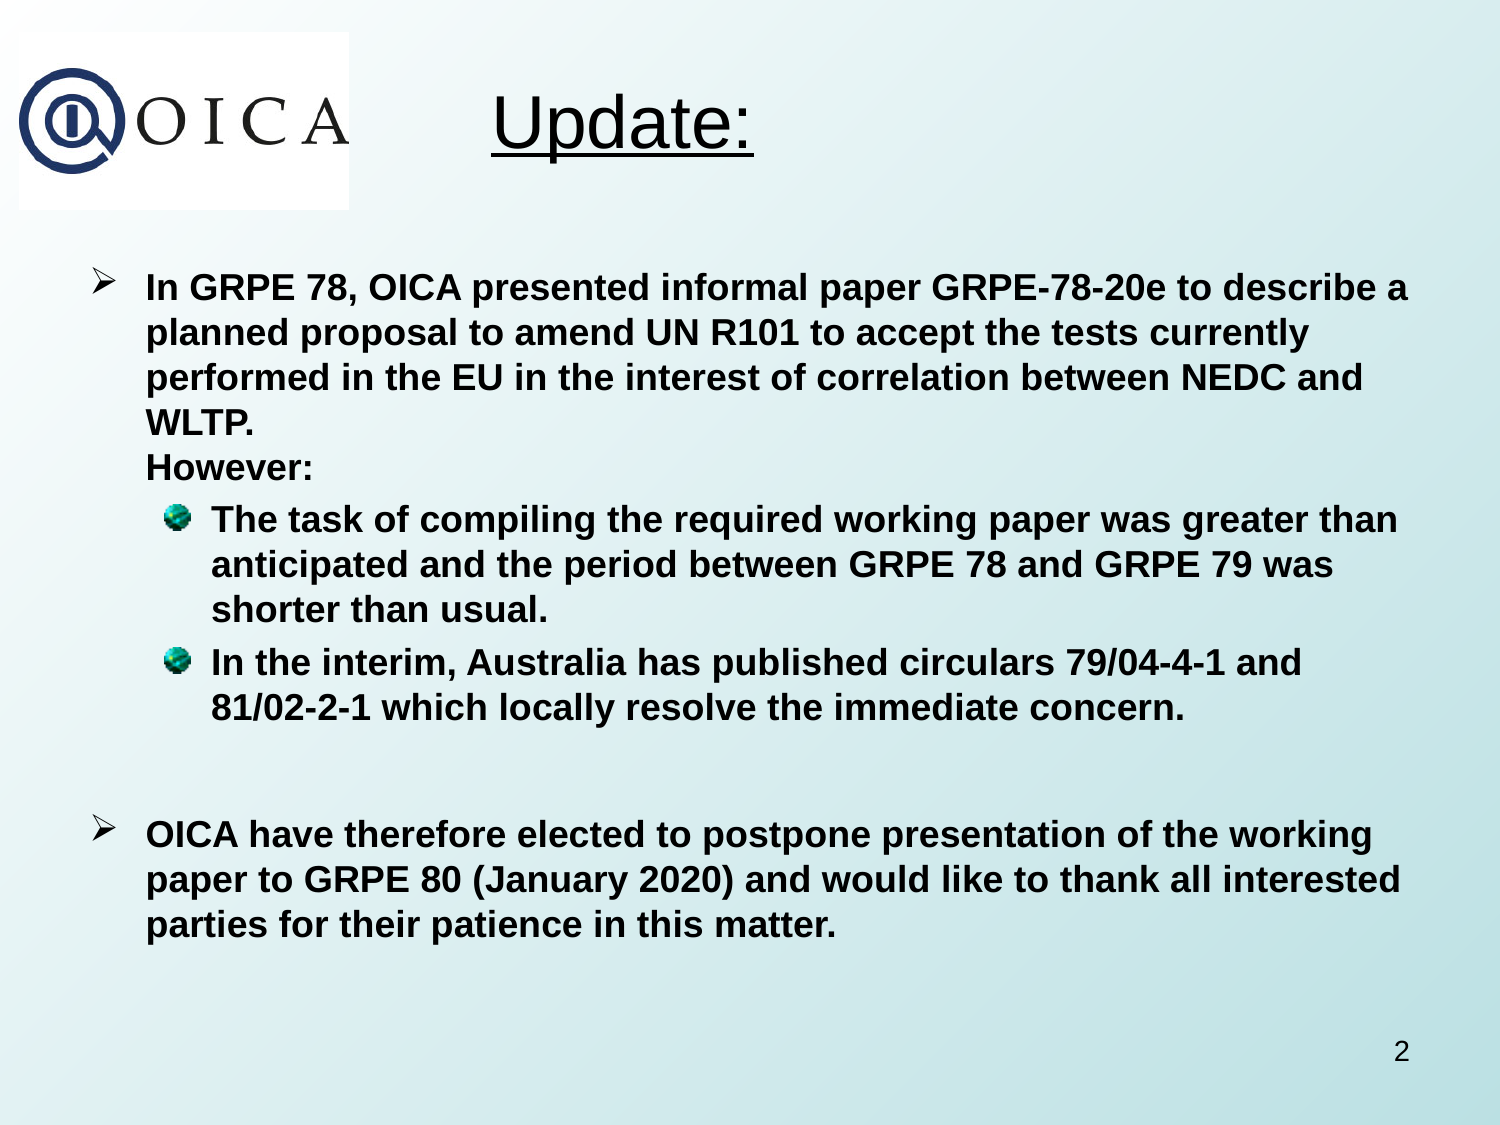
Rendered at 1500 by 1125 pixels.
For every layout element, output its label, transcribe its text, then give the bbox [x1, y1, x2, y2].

picture [19, 32, 349, 210]
picture [164, 504, 191, 531]
list In GRPE 78, OICA presented informal paper GRPE-78-20e to describe a planned proposal to amend UN R101 to accept the tests currently performed in the EU in the interest of correlation between NEDC and WLTP. However: The task of compiling the required working paper was greater than anticipated and the period between GRPE 78 and GRPE 79 was shorter than usual. In the interim, Australia has published circulars 79/04-4-1 and 81/02-2-1 which locally resolve the immediate concern. OICA have therefore elected to postpone presentation of the working paper to GRPE 80 (January 2020) and would like to thank all interested parties for their patience in this matter. [74, 255, 1425, 1095]
slide_number 2 [1074, 1024, 1426, 1103]
text_box Update: [475, 66, 1425, 208]
picture [164, 647, 191, 674]
